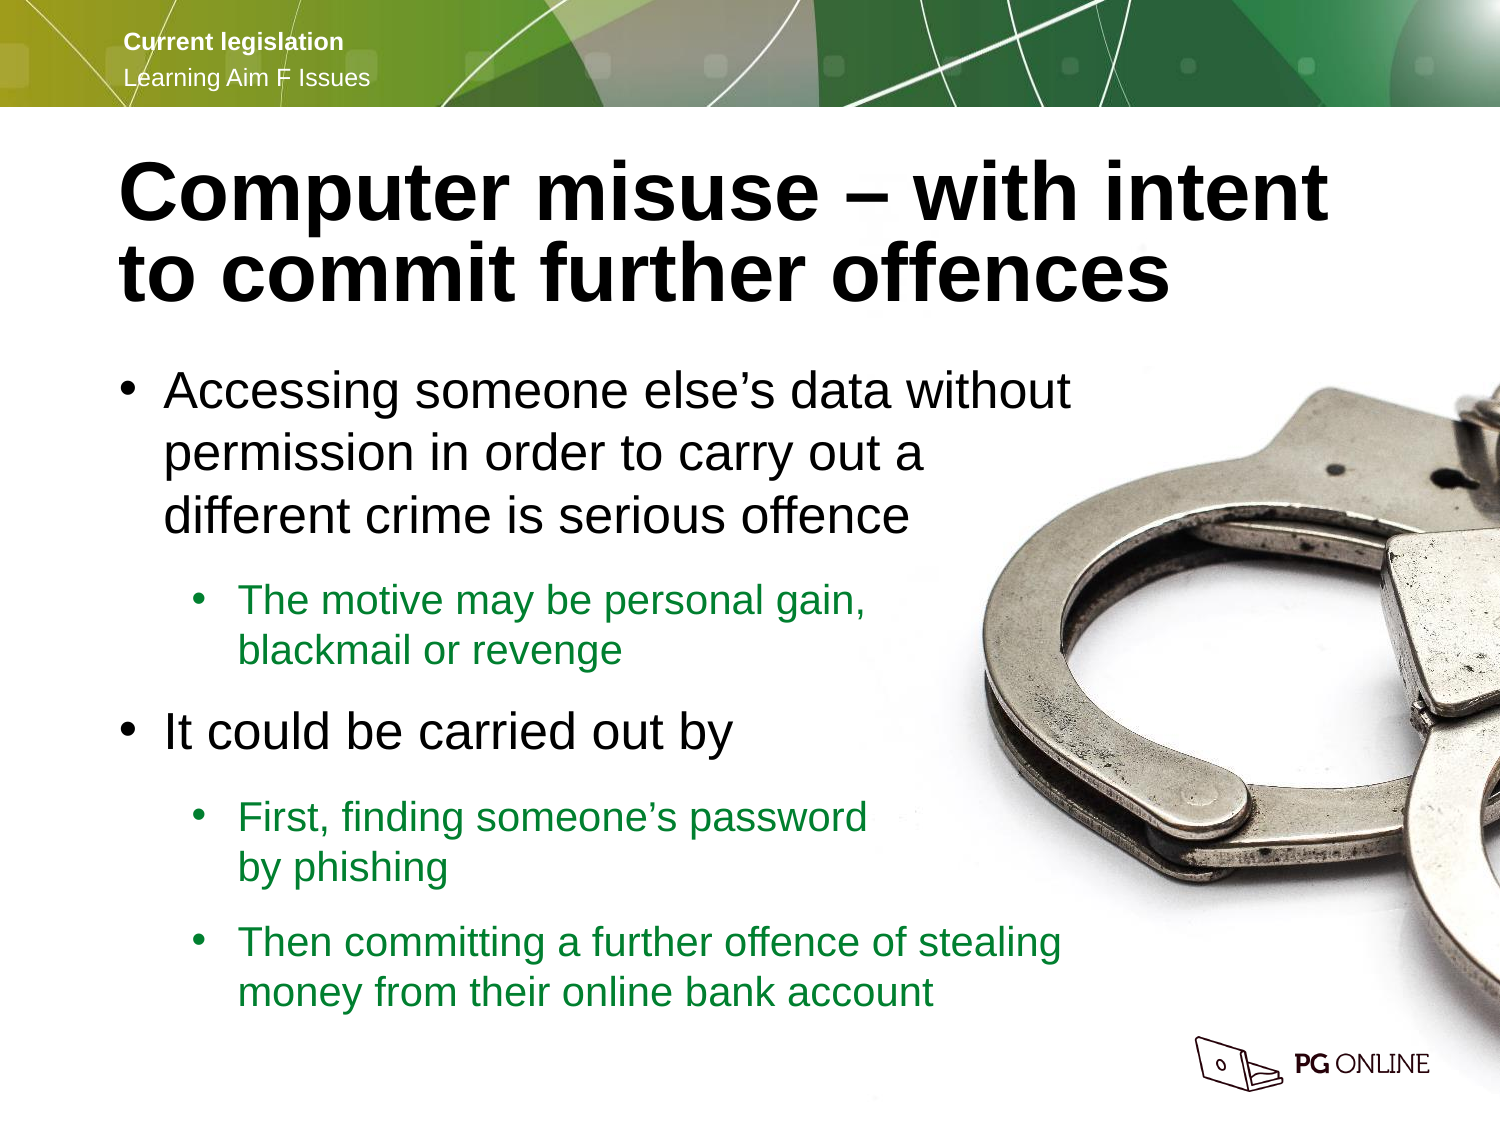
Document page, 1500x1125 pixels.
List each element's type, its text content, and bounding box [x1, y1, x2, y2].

list Computer misuse – with intent to commit further offences [118, 148, 859, 259]
picture [0, 0, 1500, 1125]
list Accessing someone else’s data without permission in order to carry out a different crime is serious offence The motive may be personal gain, blackmail or revenge It could be carried out by First, finding someone’s password by phishing Then committing a further offence of stealing money from their online bank account [118, 356, 859, 1021]
